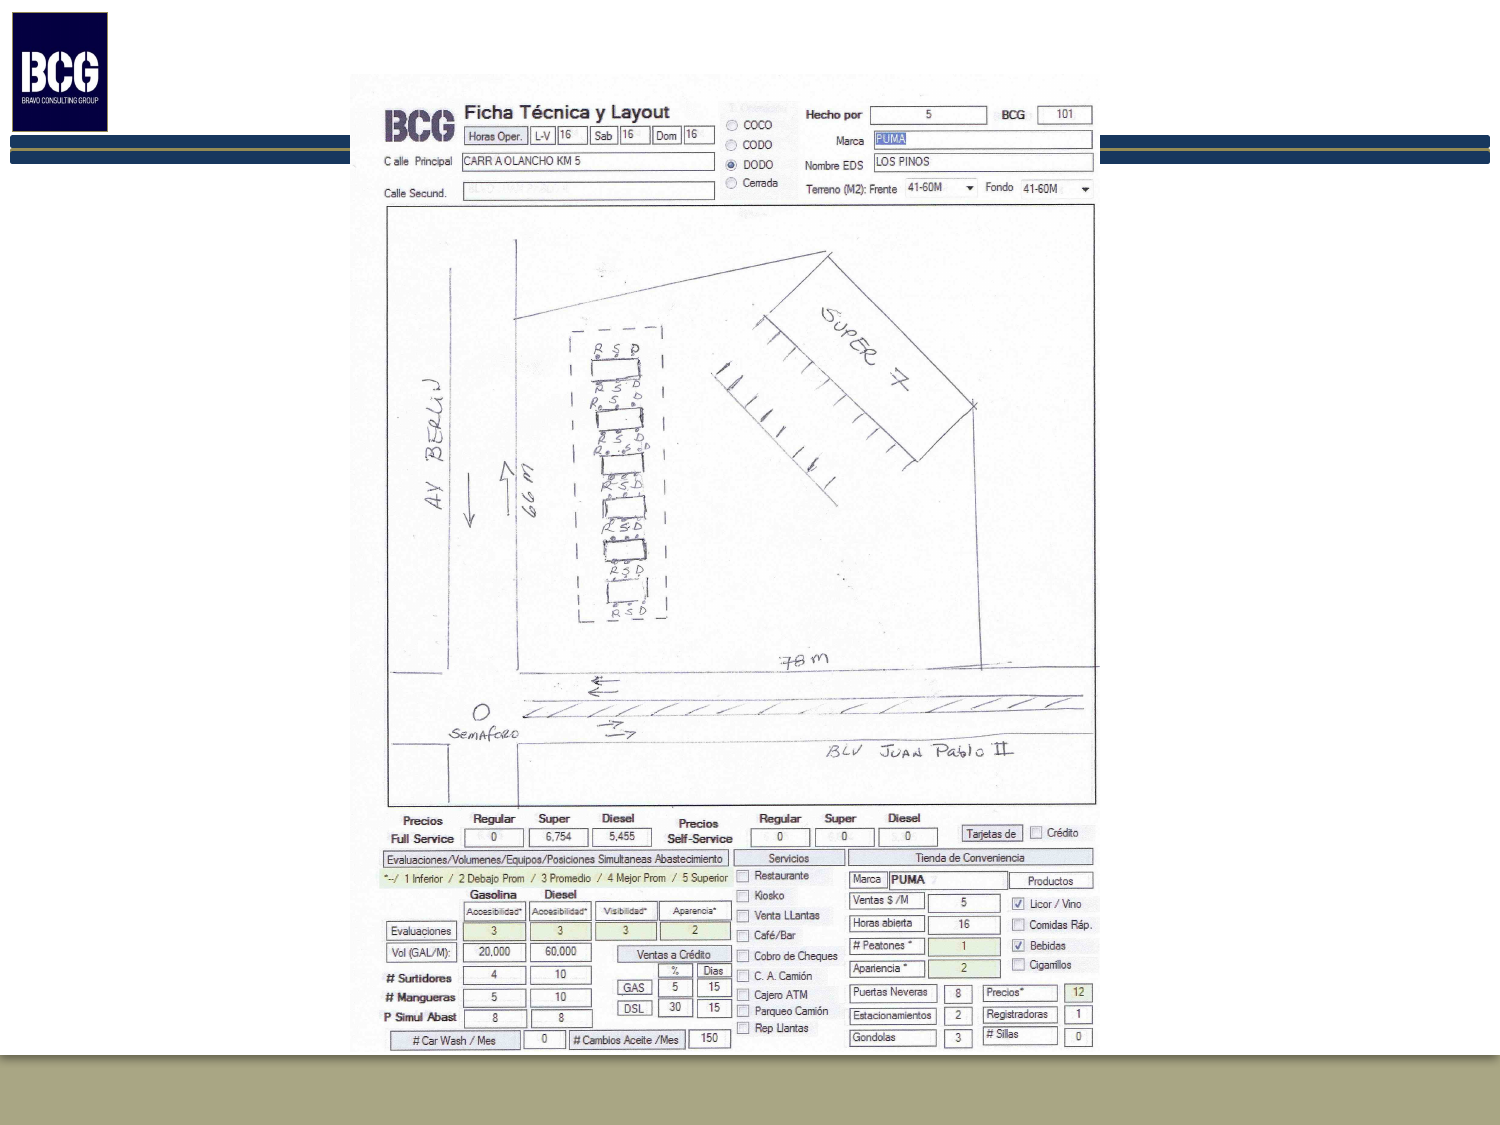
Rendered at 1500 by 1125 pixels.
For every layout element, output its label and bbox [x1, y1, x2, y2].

picture [13, 13, 107, 131]
list [349, 74, 1101, 1053]
